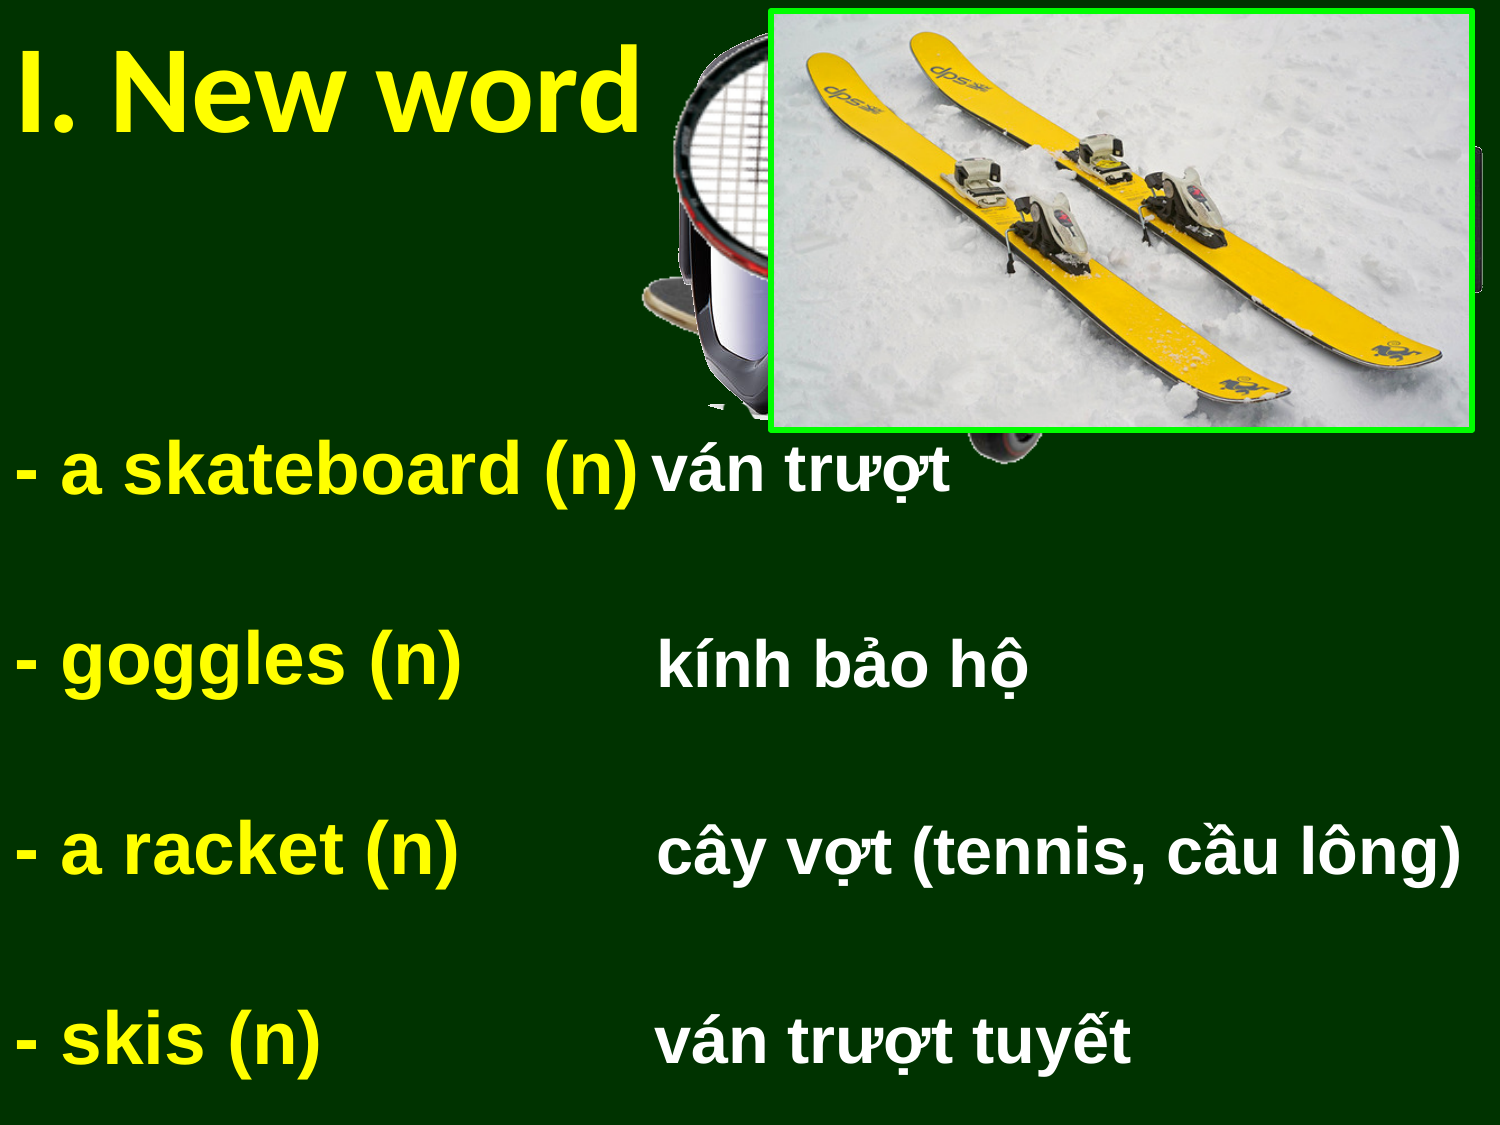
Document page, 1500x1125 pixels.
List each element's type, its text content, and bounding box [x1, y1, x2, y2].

text_box ván trượt [739, 474, 1010, 513]
text_box ván trượt tuyết [739, 989, 1370, 1085]
text_box cây vợt (tennis, cầu lông) [739, 800, 1500, 896]
picture [639, 11, 1483, 466]
text_box - a skateboard (n) - goggles (n) - a racket (n) - skis (n) [0, 412, 739, 1088]
text_box kính bảo hộ [739, 613, 1110, 708]
text_box I. New word [0, 0, 774, 165]
